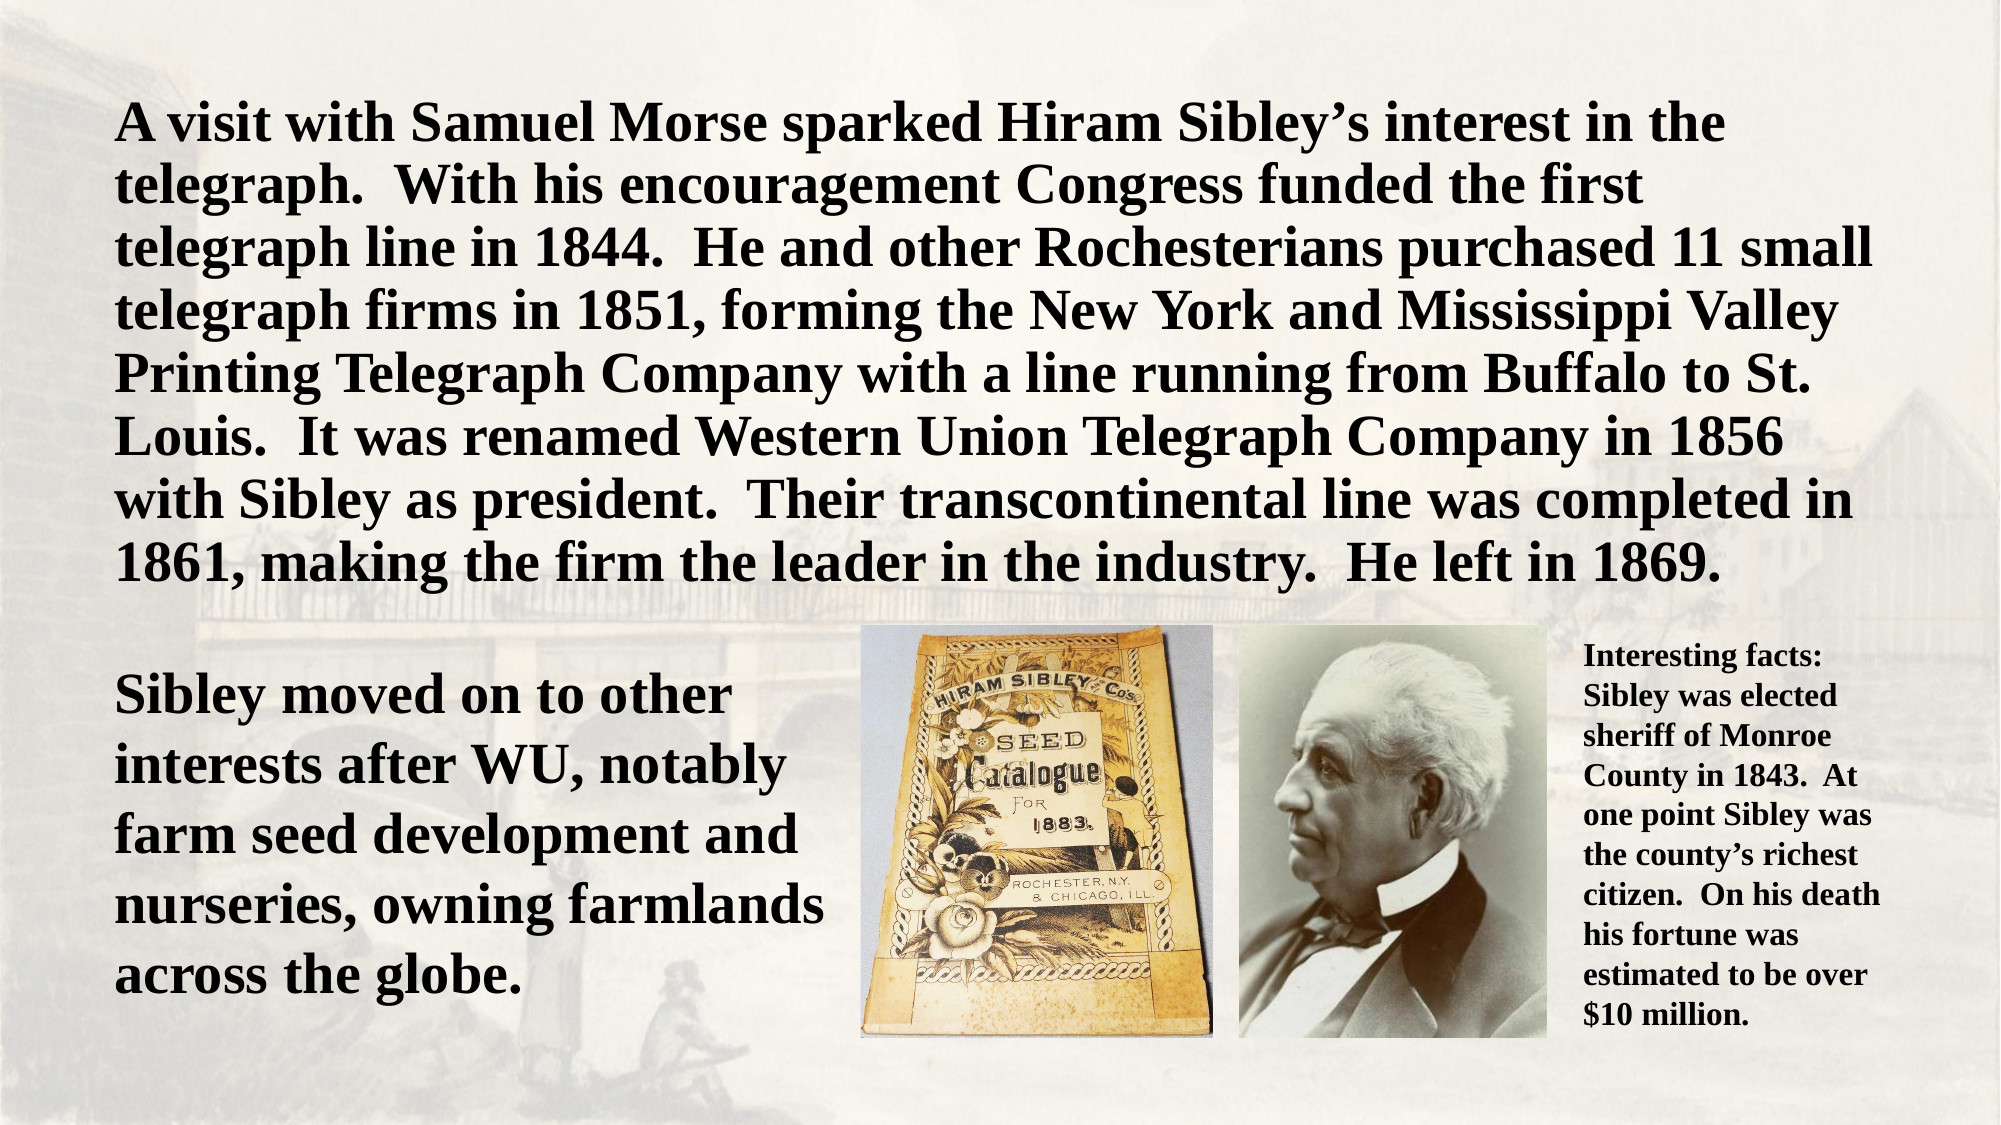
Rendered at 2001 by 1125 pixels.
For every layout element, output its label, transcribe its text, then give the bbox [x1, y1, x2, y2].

subtitle A visit with Samuel Morse sparked Hiram Sibley’s interest in the telegraph. With his encouragement Congress funded the first telegraph line in 1844. He and other Rochesterians purchased 11 small telegraph firms in 1851, forming the New York and Mississippi Valley Printing Telegraph Company with a line running from Buffalo to St. Louis. It was renamed Western Union Telegraph Company in 1856 with Sibley as president. Their transcontinental line was completed in 1861, making the firm the leader in the industry. He left in 1869. [99, 83, 1902, 607]
text_box Sibley moved on to other interests after WU, notably farm seed development and nurseries, owning farmlands across the globe. [99, 647, 843, 1013]
text_box Interesting facts: Sibley was elected sheriff of Monroe County in 1843. At one point Sibley was the county’s richest citizen. On his death his fortune was estimated to be over $10 million. [1568, 625, 1902, 1040]
picture [0, 0, 2001, 1125]
